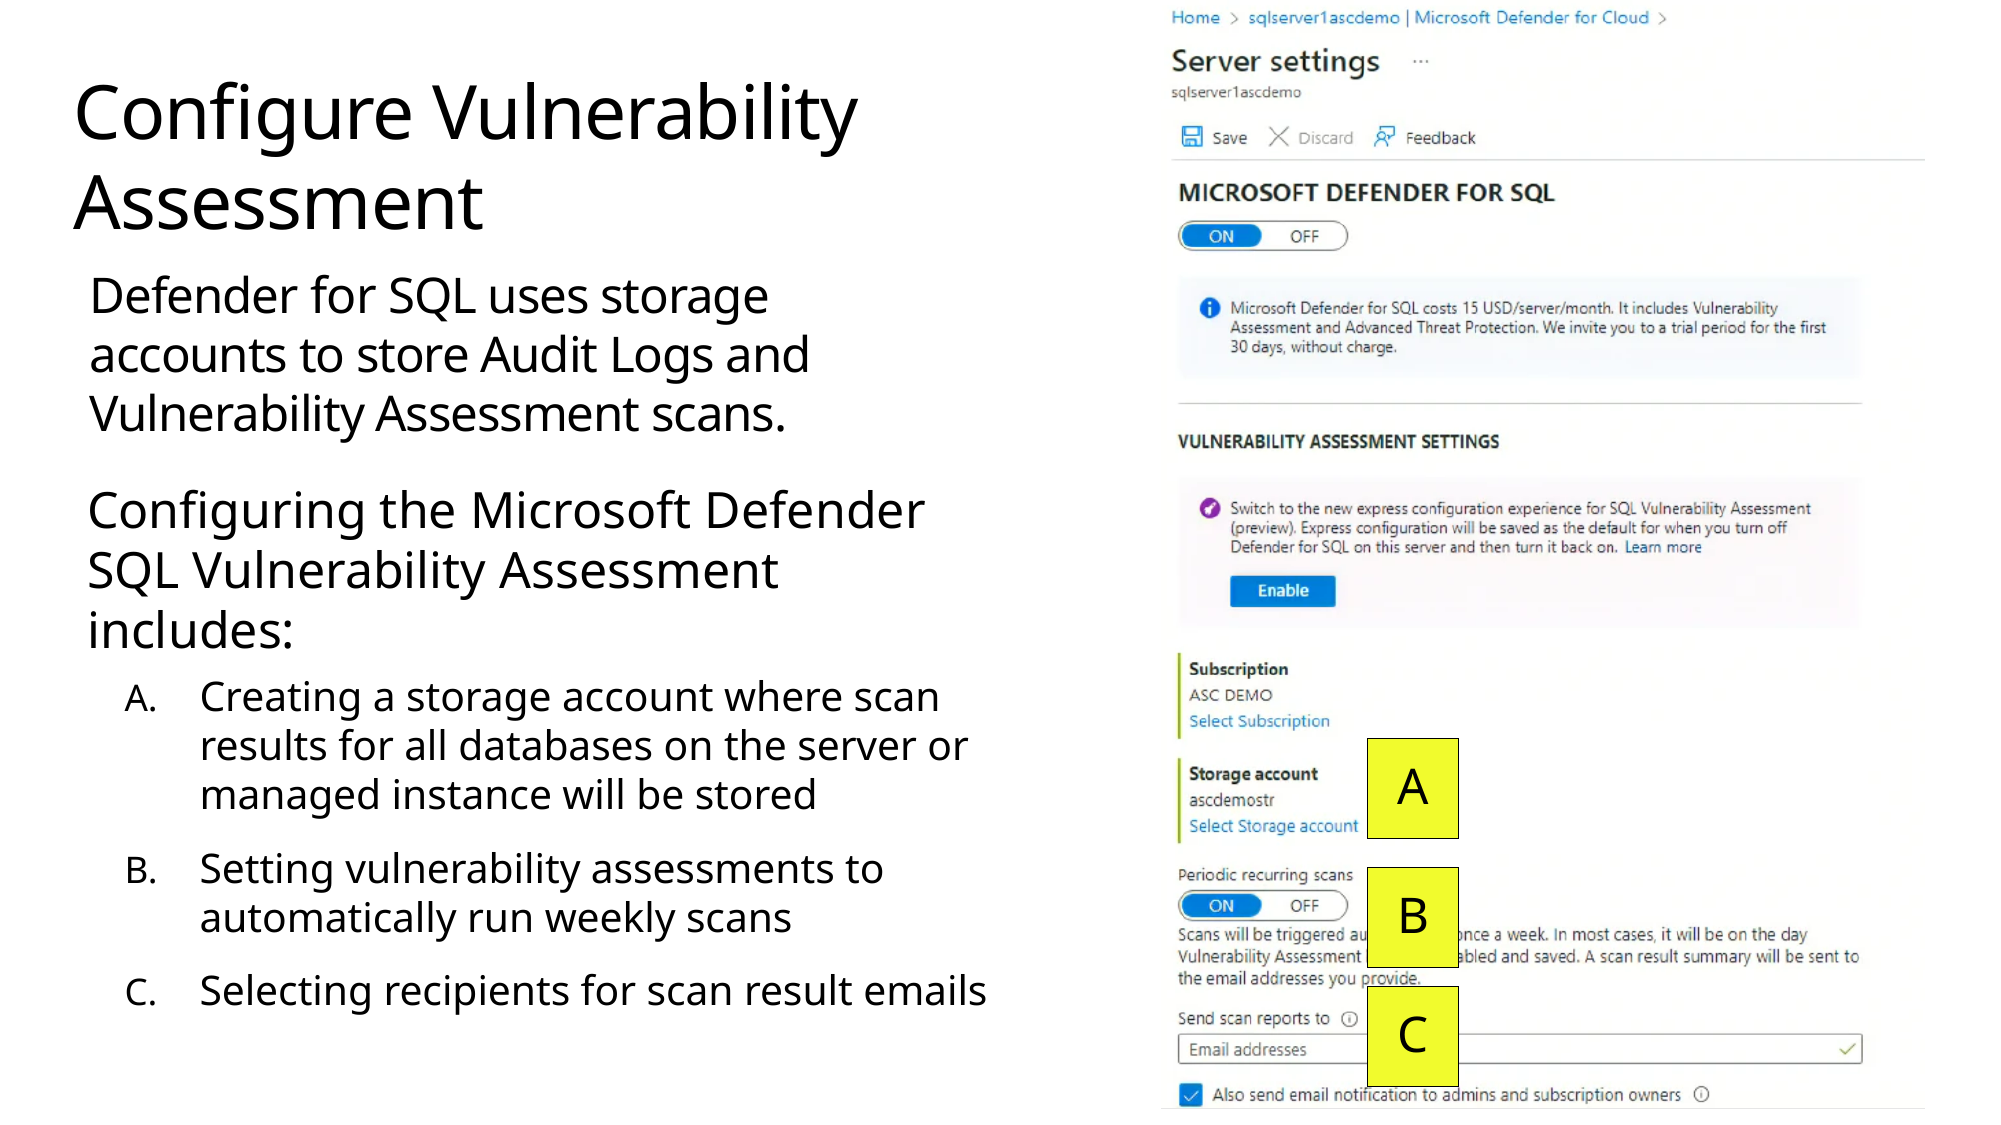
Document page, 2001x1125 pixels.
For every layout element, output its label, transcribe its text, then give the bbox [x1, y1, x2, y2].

list Configuring the Microsoft Defender SQL Vulnerability Assessment includes: Creating a storage account where scan results for all databases on the server or managed instance will be stored Setting vulnerability assessments to automatically run weekly scans Selecting recipients for scan result emails [87, 478, 1000, 961]
text_box Defender for SQL uses storage accounts to store Audit Logs and Vulnerability Assessment scans. [75, 255, 988, 440]
title Configure Vulnerability Assessment [73, 64, 936, 247]
picture [1161, 0, 1926, 1125]
